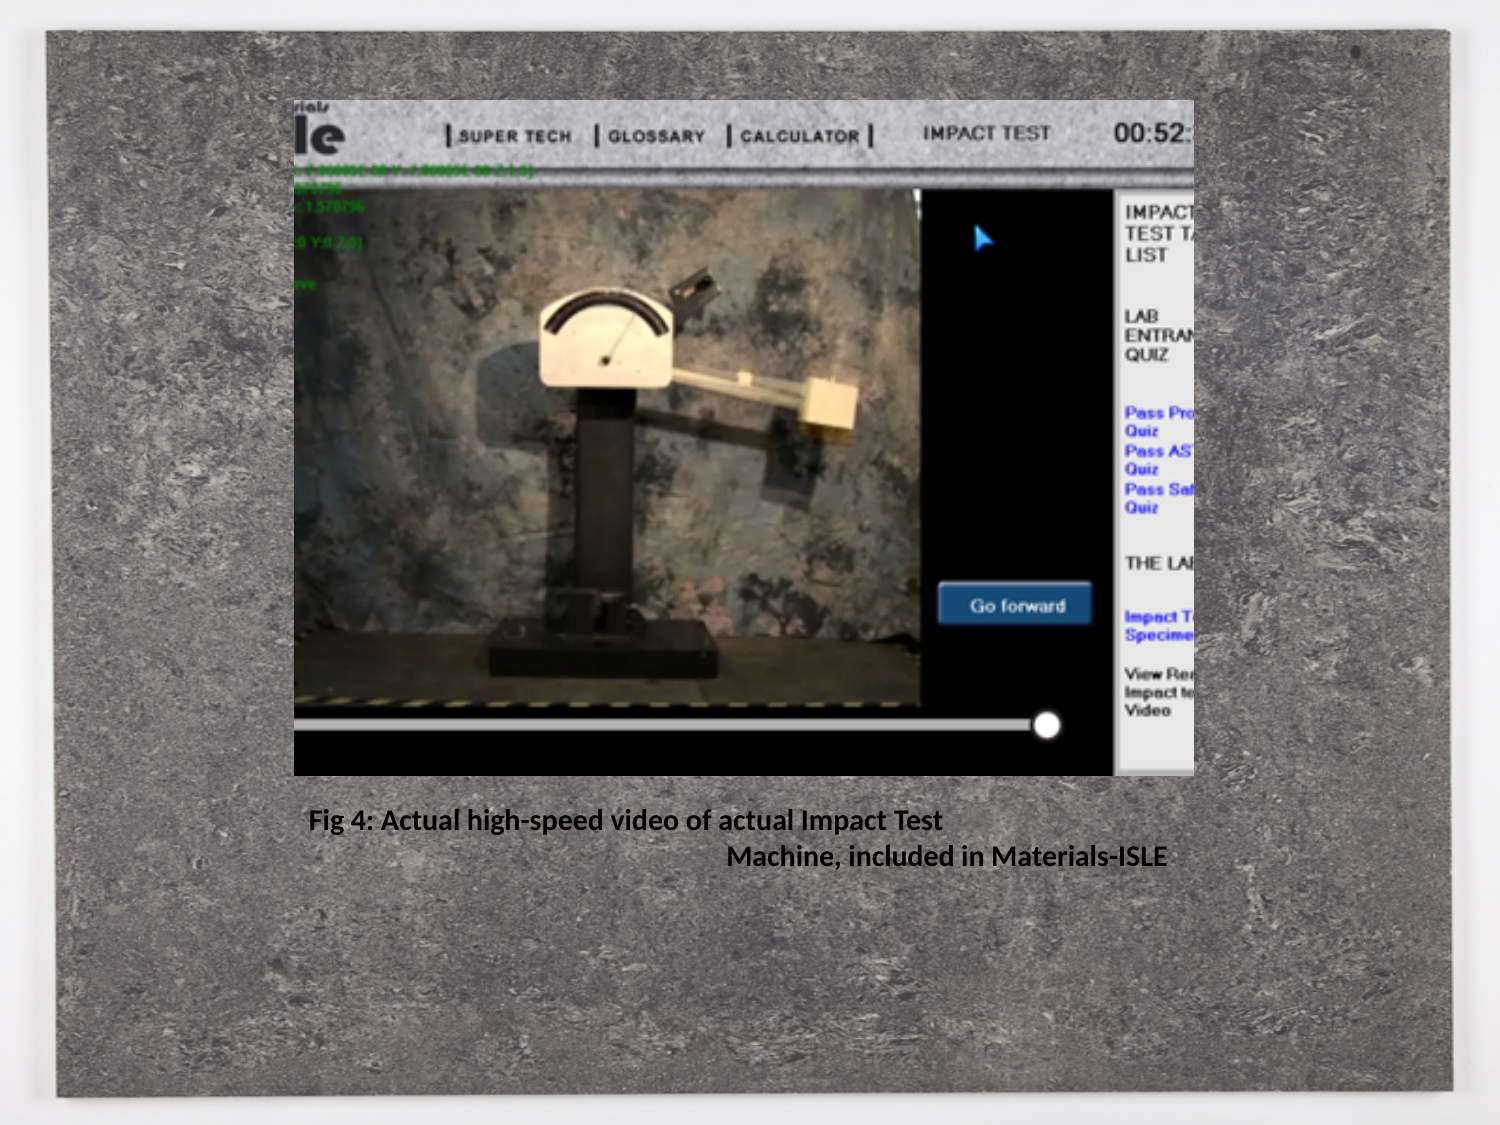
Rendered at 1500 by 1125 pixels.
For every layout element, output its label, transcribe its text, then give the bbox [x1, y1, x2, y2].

picture [0, 0, 1500, 1125]
title Fig 4: Actual high-speed video of actual Impact Test Machine, included in Materials-ISLE [294, 787, 1194, 881]
